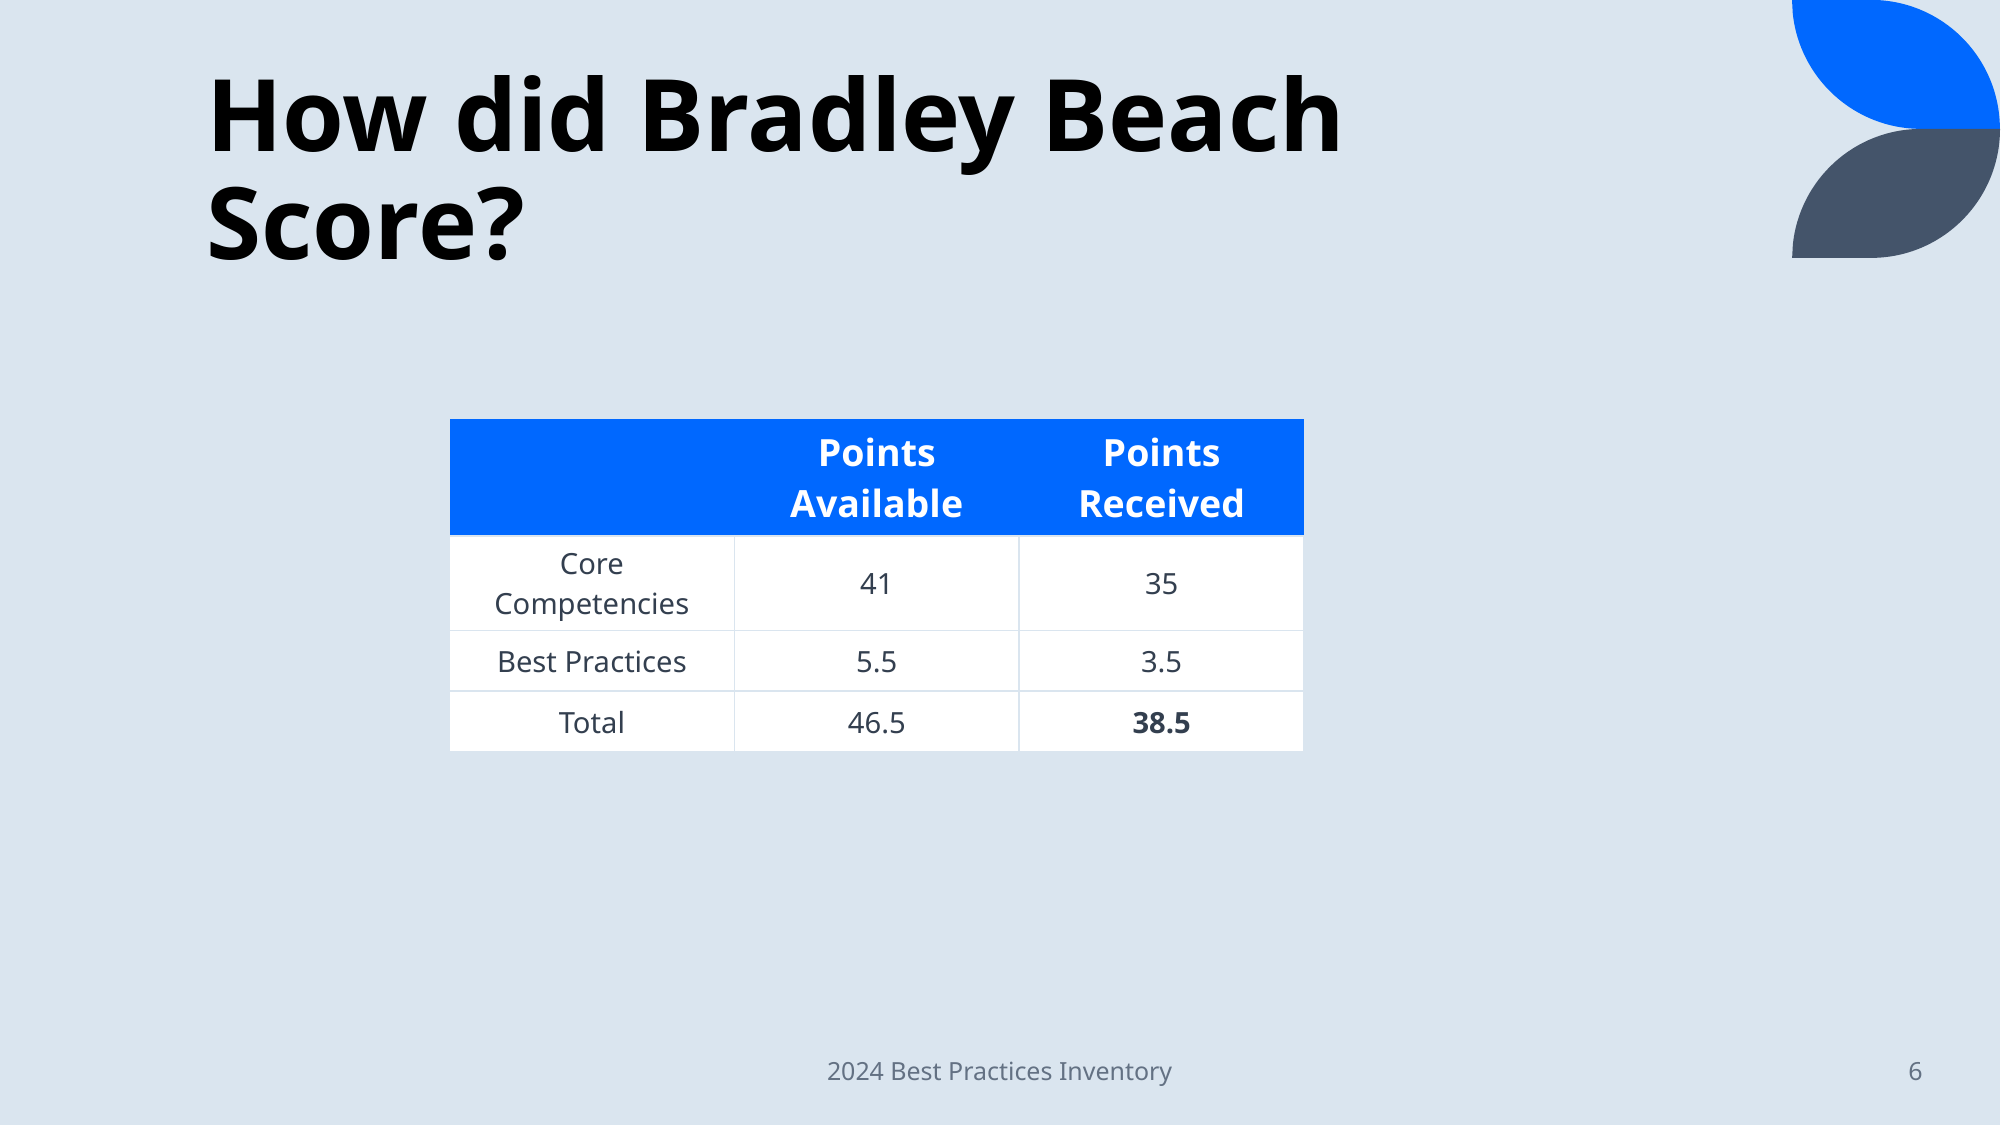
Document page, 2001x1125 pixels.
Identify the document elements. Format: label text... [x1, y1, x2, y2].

table_cell 46.5 [735, 692, 1018, 751]
table_cell 41 [735, 537, 1018, 630]
table_cell 3.5 [1020, 631, 1303, 690]
title How did Bradley Beach Score? [191, 70, 1563, 289]
footer 2024 Best Practices Inventory [662, 1042, 1338, 1103]
table_header Points Received [1019, 419, 1304, 535]
table_cell 38.5 [1020, 692, 1303, 751]
slide_number 6 [1665, 1042, 1938, 1103]
table_header [450, 419, 734, 535]
table_cell 35 [1020, 537, 1303, 630]
table_cell Core Competencies [450, 537, 734, 630]
table_cell Total [450, 692, 734, 751]
table_cell Best Practices [450, 631, 734, 690]
table_header Points Available [734, 419, 1019, 535]
table_cell 5.5 [735, 631, 1018, 690]
